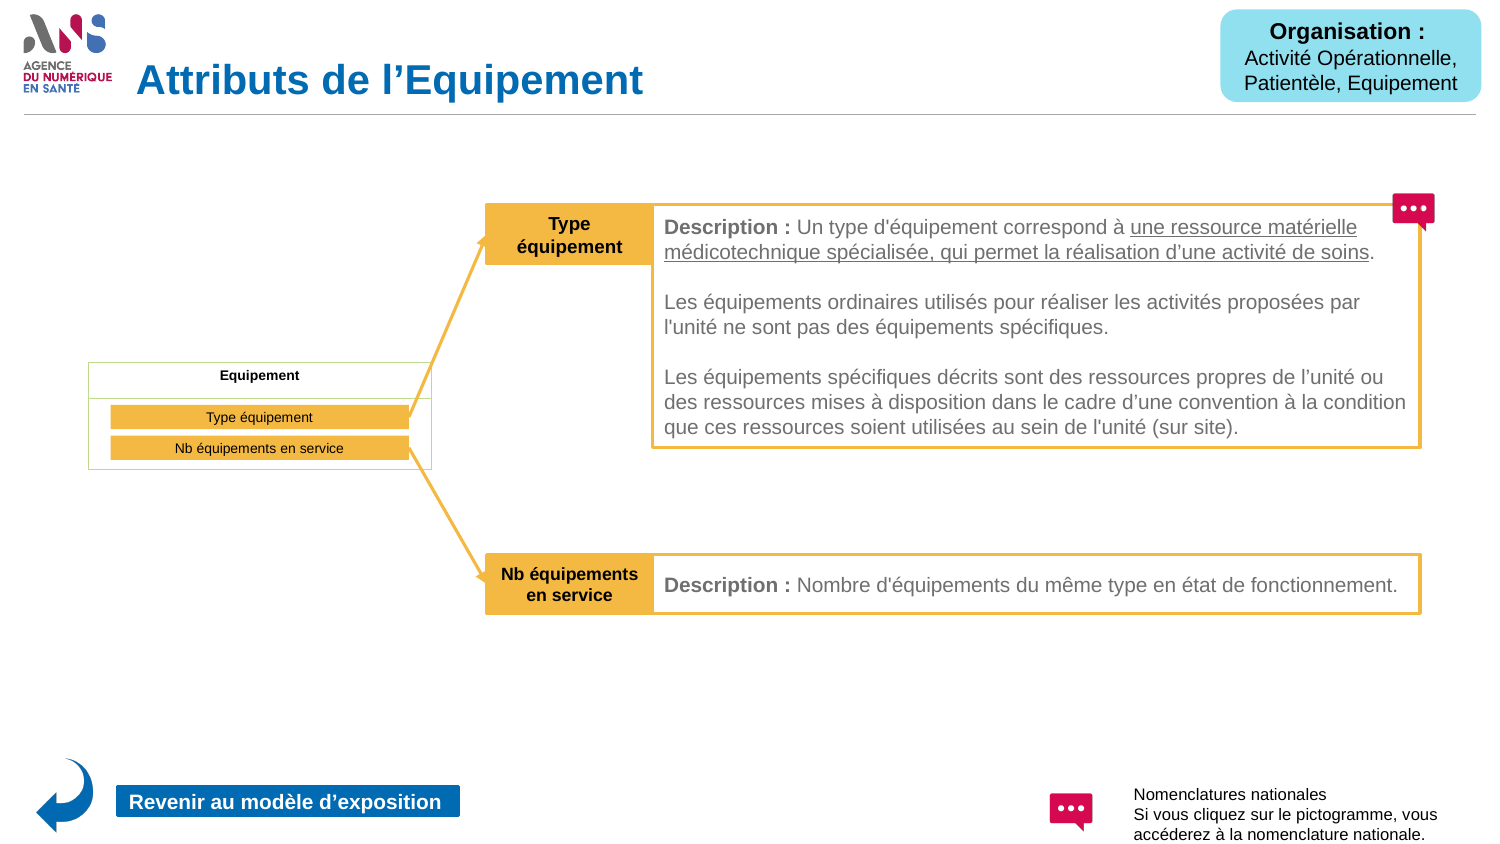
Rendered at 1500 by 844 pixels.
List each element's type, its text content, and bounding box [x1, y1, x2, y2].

text_box Type équipement [110, 404, 409, 430]
text_box Nomenclatures nationales Si vous cliquez sur le pictogramme, vous accéderez à la nomenclature nationale. [1119, 776, 1500, 844]
text_box Description : Nombre d'équipements du même type en état de fonctionnement. [652, 554, 1420, 614]
picture [1041, 782, 1101, 843]
picture [1383, 182, 1444, 243]
text_box Nb équipements en service [110, 435, 409, 460]
text_box Type équipement [486, 204, 652, 264]
text_box Revenir au modèle d’exposition [117, 786, 459, 816]
picture [24, 755, 106, 836]
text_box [408, 233, 488, 418]
picture [23, 14, 112, 93]
text_box Description : Un type d'équipement correspond à une ressource matérielle médicotechnique spécialisée, qui permet la réalisation d’une activité de soins. Les équipements ordinaires utilisés pour réaliser les activités proposées par l'unité ne sont pas des équipements spécifiques. Les équipements spécifiques décrits sont des ressources propres de l’unité ou des ressources mises à disposition dans le cadre d’une convention à la condition que ces ressources soient utilisées au sein de l'unité (sur site). [652, 204, 1420, 448]
text_box [88, 399, 432, 470]
text_box Nb équipements en service [486, 554, 652, 614]
text_box Organisation : Activité Opérationnelle, Patientèle, Equipement [1220, 9, 1482, 103]
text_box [408, 447, 488, 585]
text_box Equipement [88, 362, 403, 399]
title Attributs de l’Equipement [135, 14, 1236, 103]
